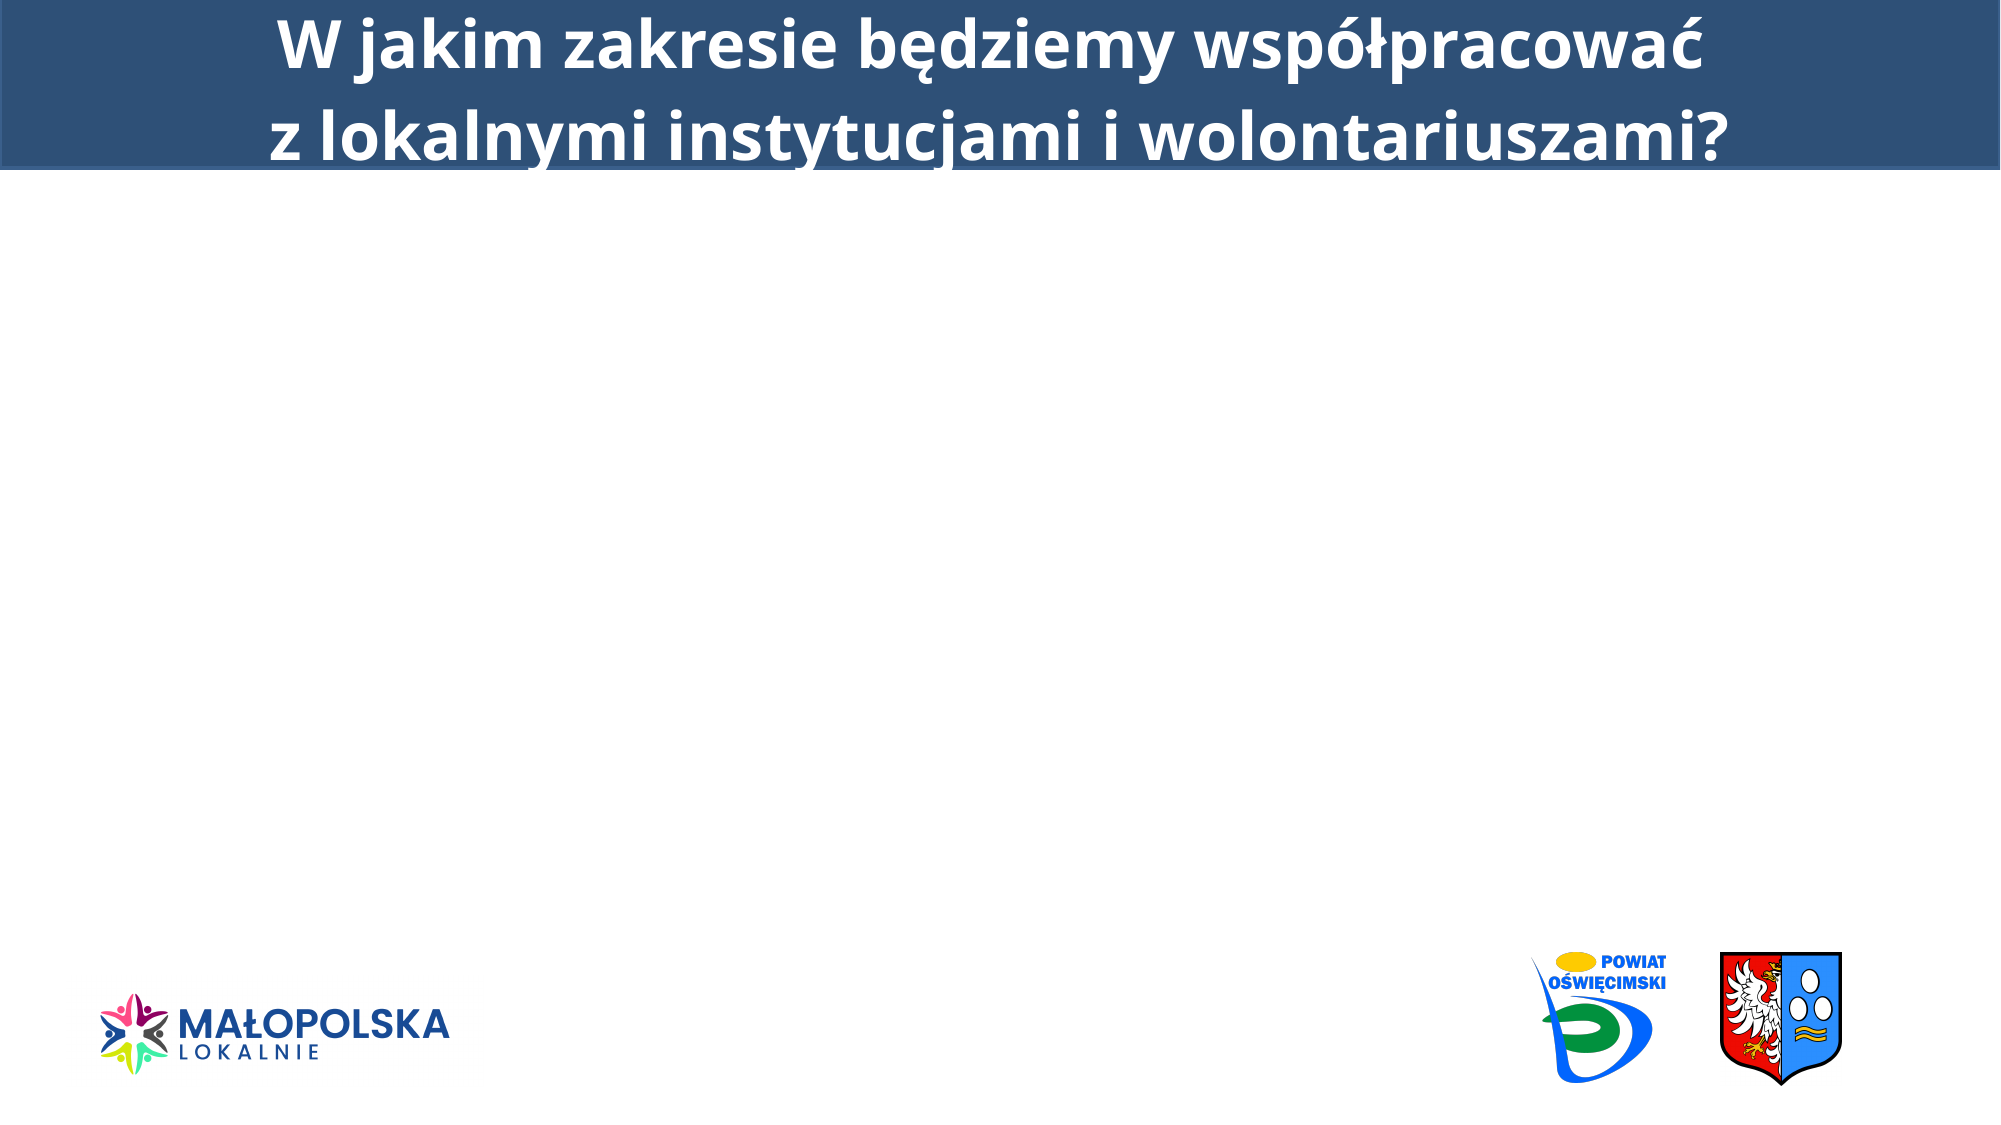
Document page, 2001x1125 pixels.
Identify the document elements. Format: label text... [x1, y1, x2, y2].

picture [66, 975, 484, 1087]
title W jakim zakresie będziemy współpracować z lokalnymi instytucjami i wolontariuszami? [99, 0, 1900, 176]
picture [1720, 951, 1842, 1086]
picture [1531, 952, 1666, 1083]
